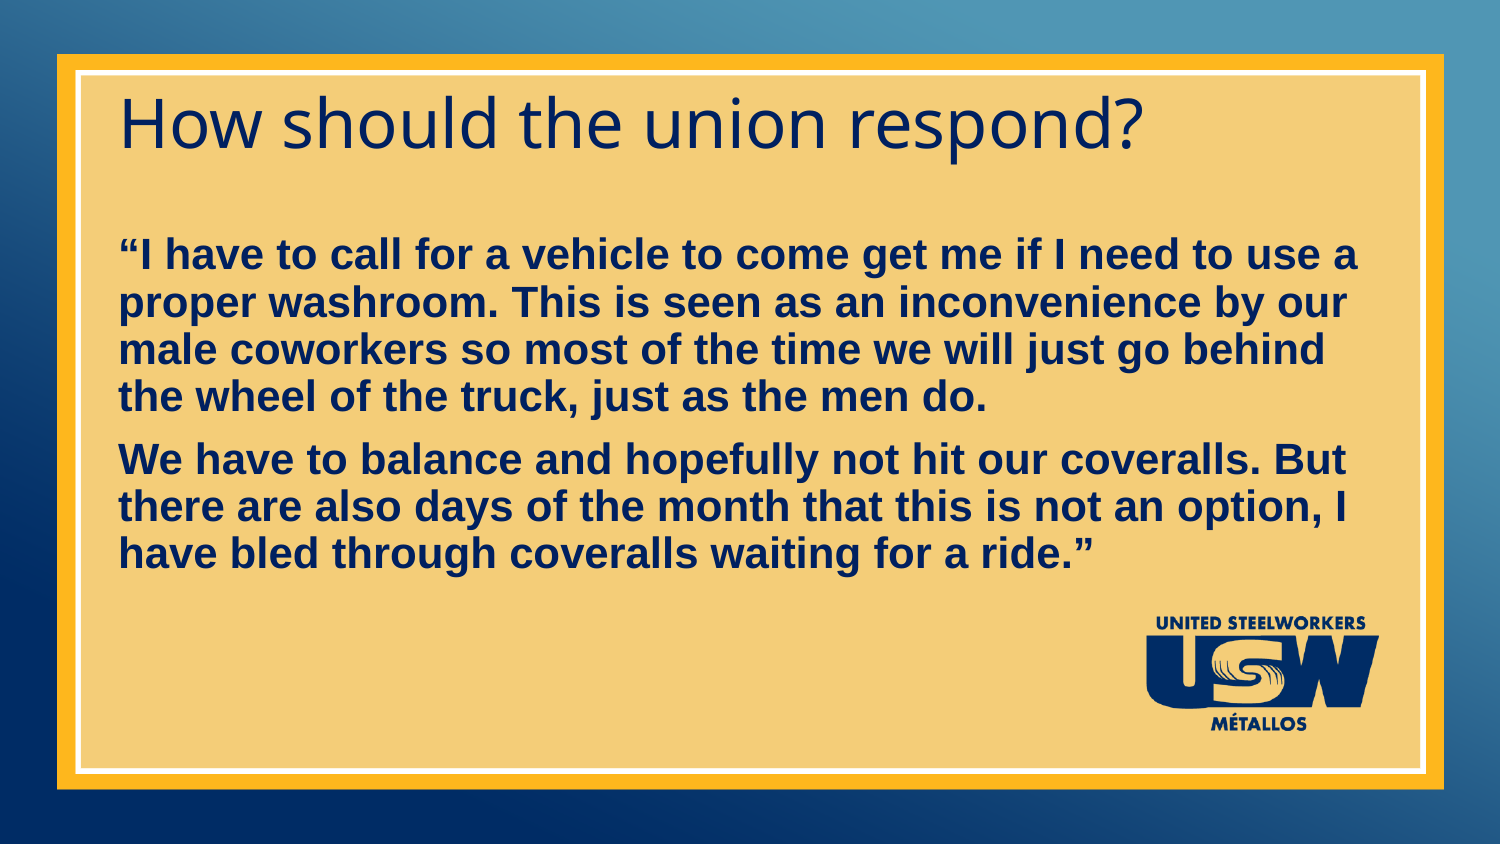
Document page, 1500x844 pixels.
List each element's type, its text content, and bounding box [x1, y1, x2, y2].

list “I have to call for a vehicle to come get me if I need to use a proper washroom. This is seen as an inconvenience by our male coworkers so most of the time we will just go behind the wheel of the truck, just as the men do. We have to balance and hopefully not hit our coveralls. But there are also days of the month that this is not an option, I have bled through coveralls waiting for a ride.” [103, 224, 1397, 760]
picture [0, 0, 1500, 844]
title How should the union respond? [103, 44, 1287, 208]
